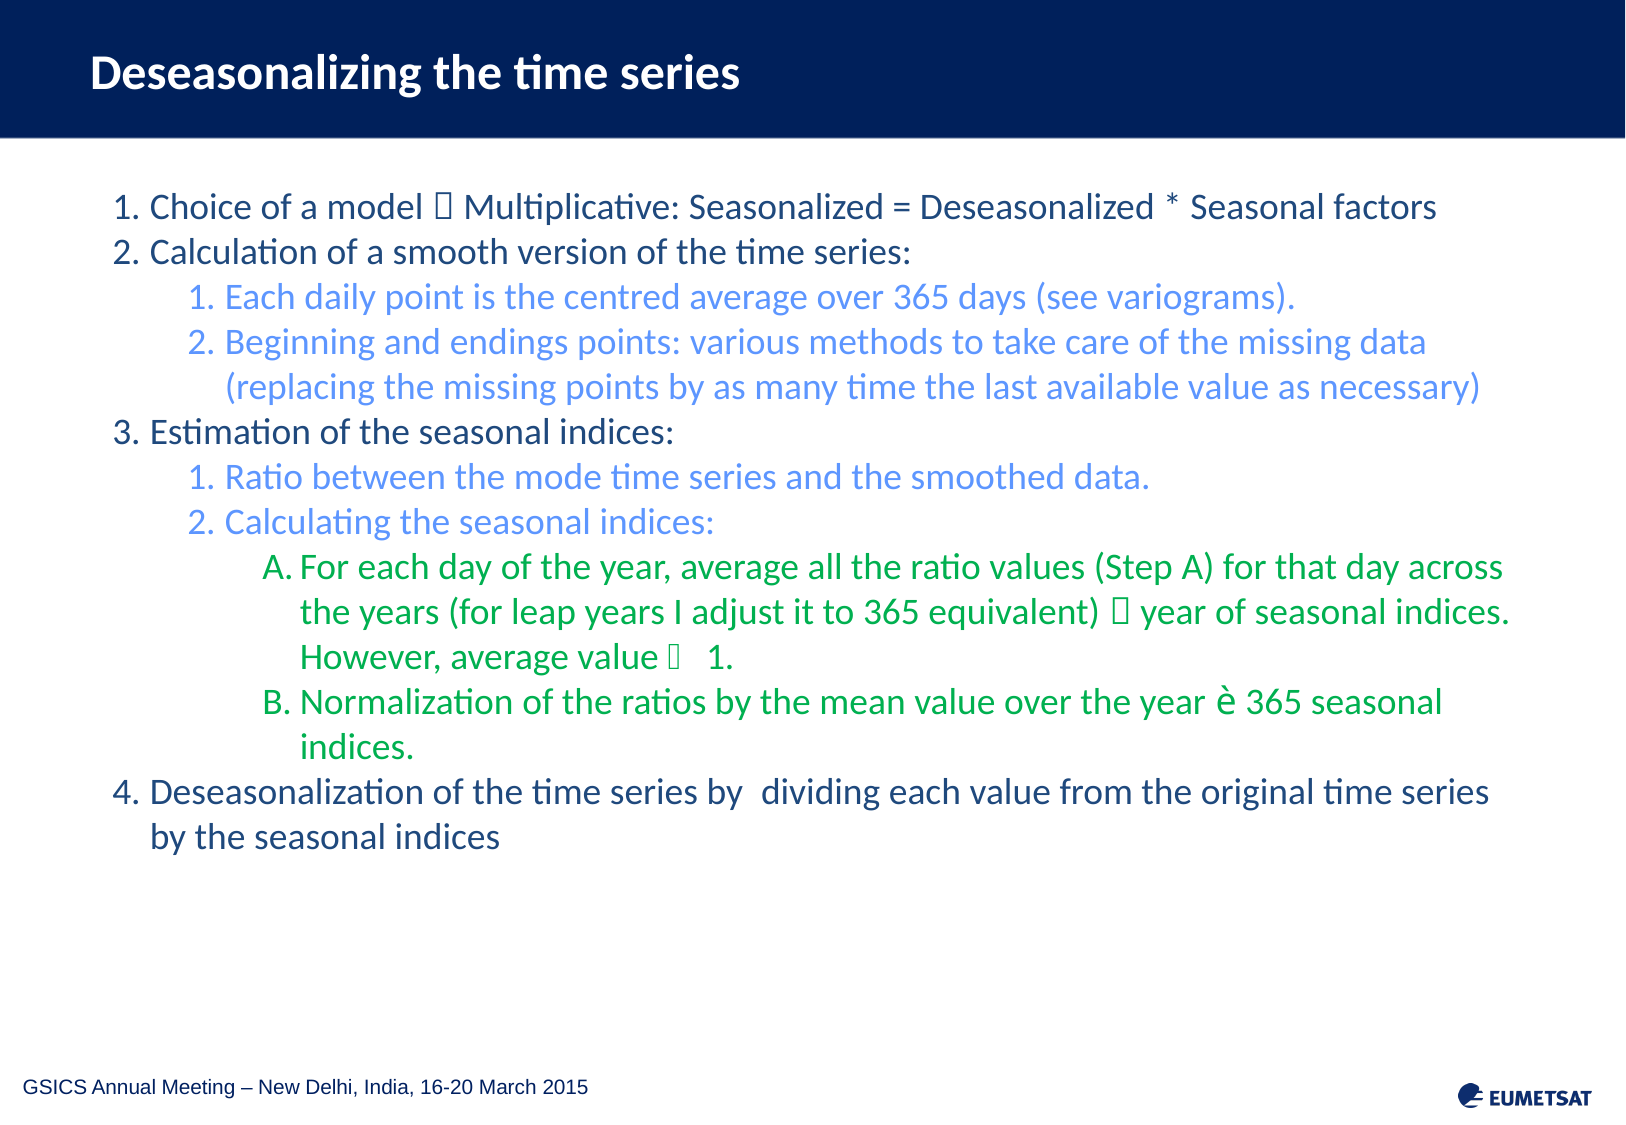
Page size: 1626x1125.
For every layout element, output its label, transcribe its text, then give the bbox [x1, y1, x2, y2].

text_box Choice of a model  Multiplicative: Seasonalized = Deseasonalized * Seasonal factors Calculation of a smooth version of the time series: Each daily point is the centred average over 365 days (see variograms). Beginning and endings points: various methods to take care of the missing data (replacing the missing points by as many time the last available value as necessary) Estimation of the seasonal indices: Ratio between the mode time series and the smoothed data. Calculating the seasonal indices: For each day of the year, average all the ratio values (Step A) for that day across the years (for leap years I adjust it to 365 equivalent)  year of seasonal indices. However, average value  1. Normalization of the ratios by the mean value over the year è 365 seasonal indices. Deseasonalization of the time series by dividing each value from the original time series by the seasonal indices Linear regression of the deseasonalized time series. Consistency check: multiplying the trend by the seasonal indices and visual check. [97, 174, 1544, 955]
picture [0, 0, 1626, 1125]
title Deseasonalizing the time series [74, 31, 1426, 114]
